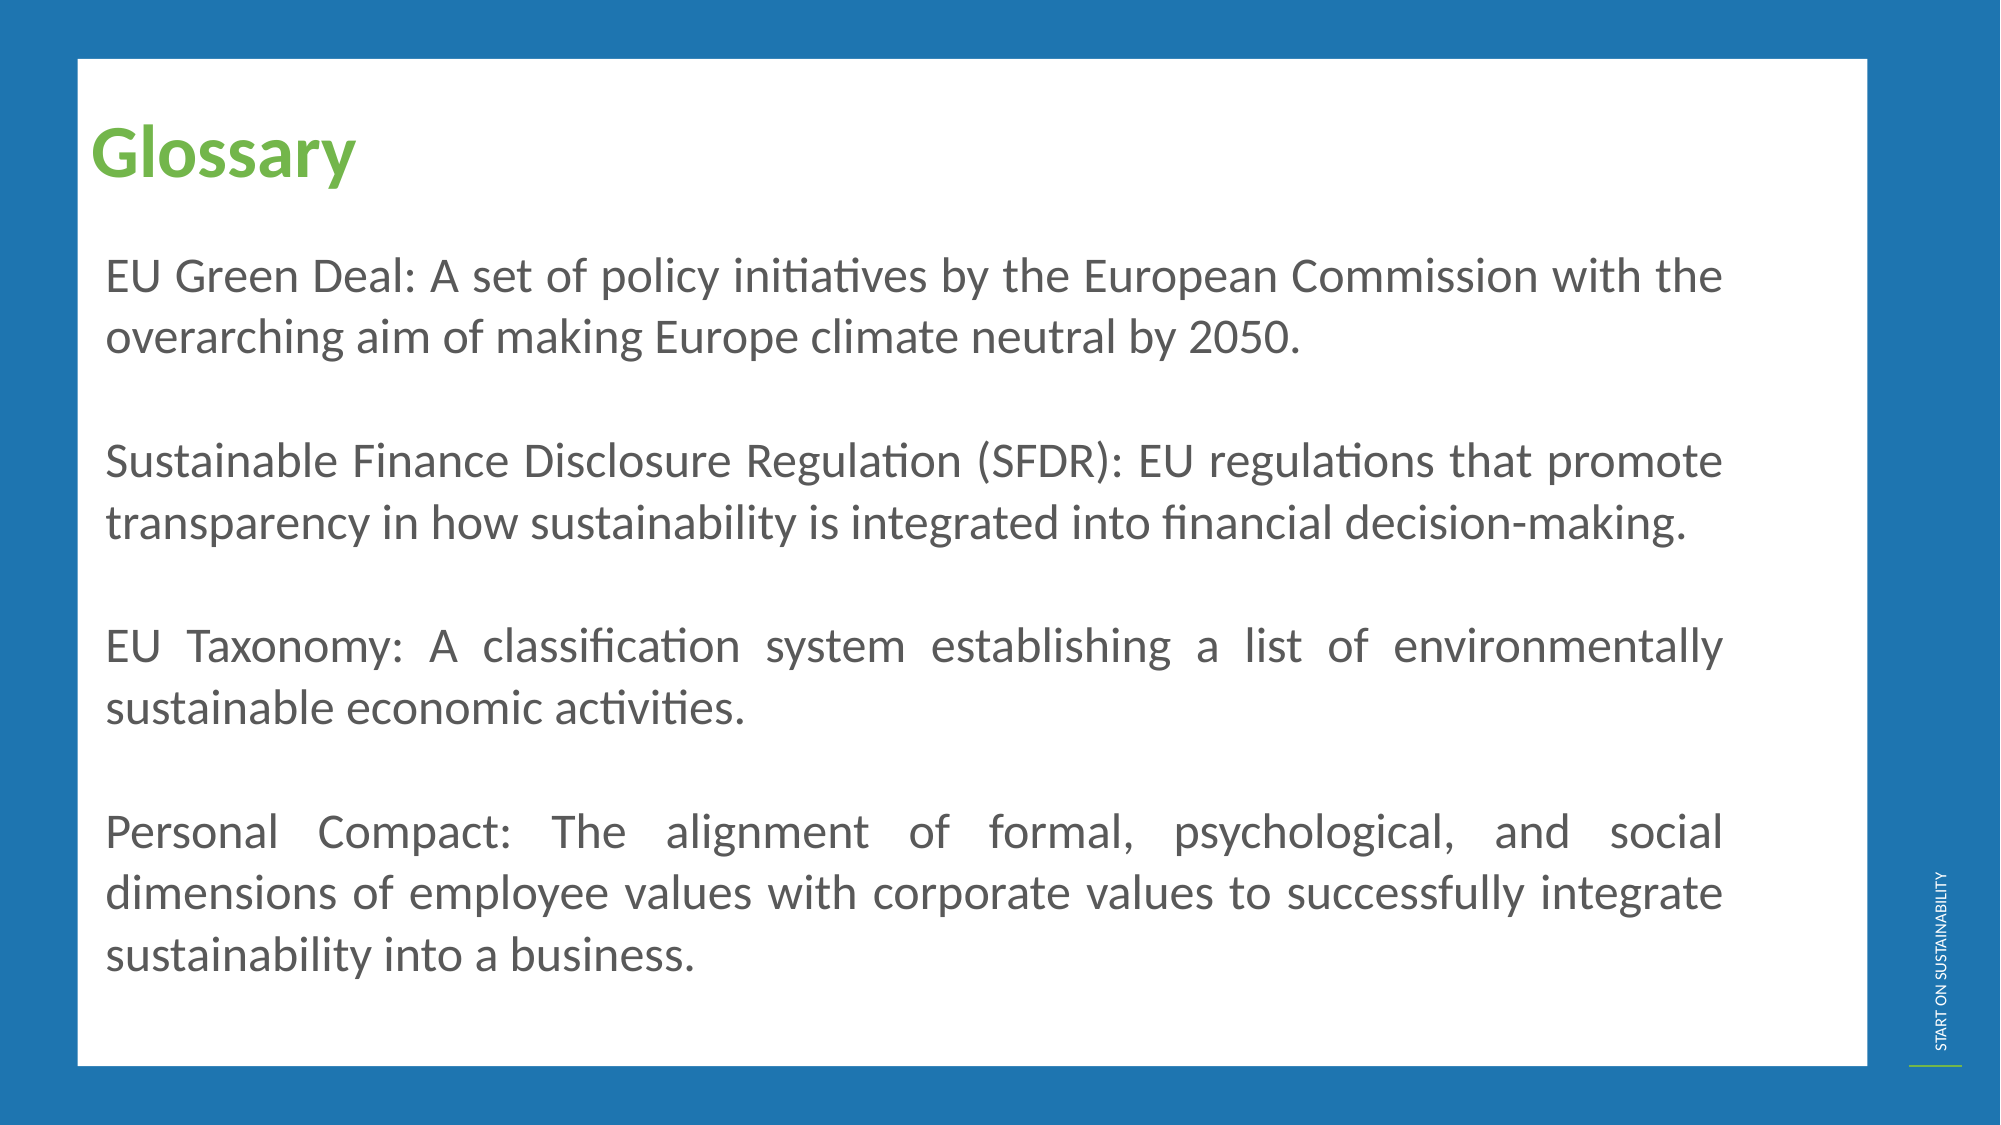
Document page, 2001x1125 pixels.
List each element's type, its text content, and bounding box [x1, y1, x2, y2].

list Glossary [76, 105, 1726, 238]
list EU Green Deal: A set of policy initiatives by the European Commission with the overarching aim of making Europe climate neutral by 2050. Sustainable Finance Disclosure Regulation (SFDR): EU regulations that promote transparency in how sustainability is integrated into financial decision-making. EU Taxonomy: A classification system establishing a list of environmentally sustainable economic activities. Personal Compact: The alignment of formal, psychological, and social dimensions of employee values with corporate values to successfully integrate sustainability into a business. [90, 232, 1740, 931]
